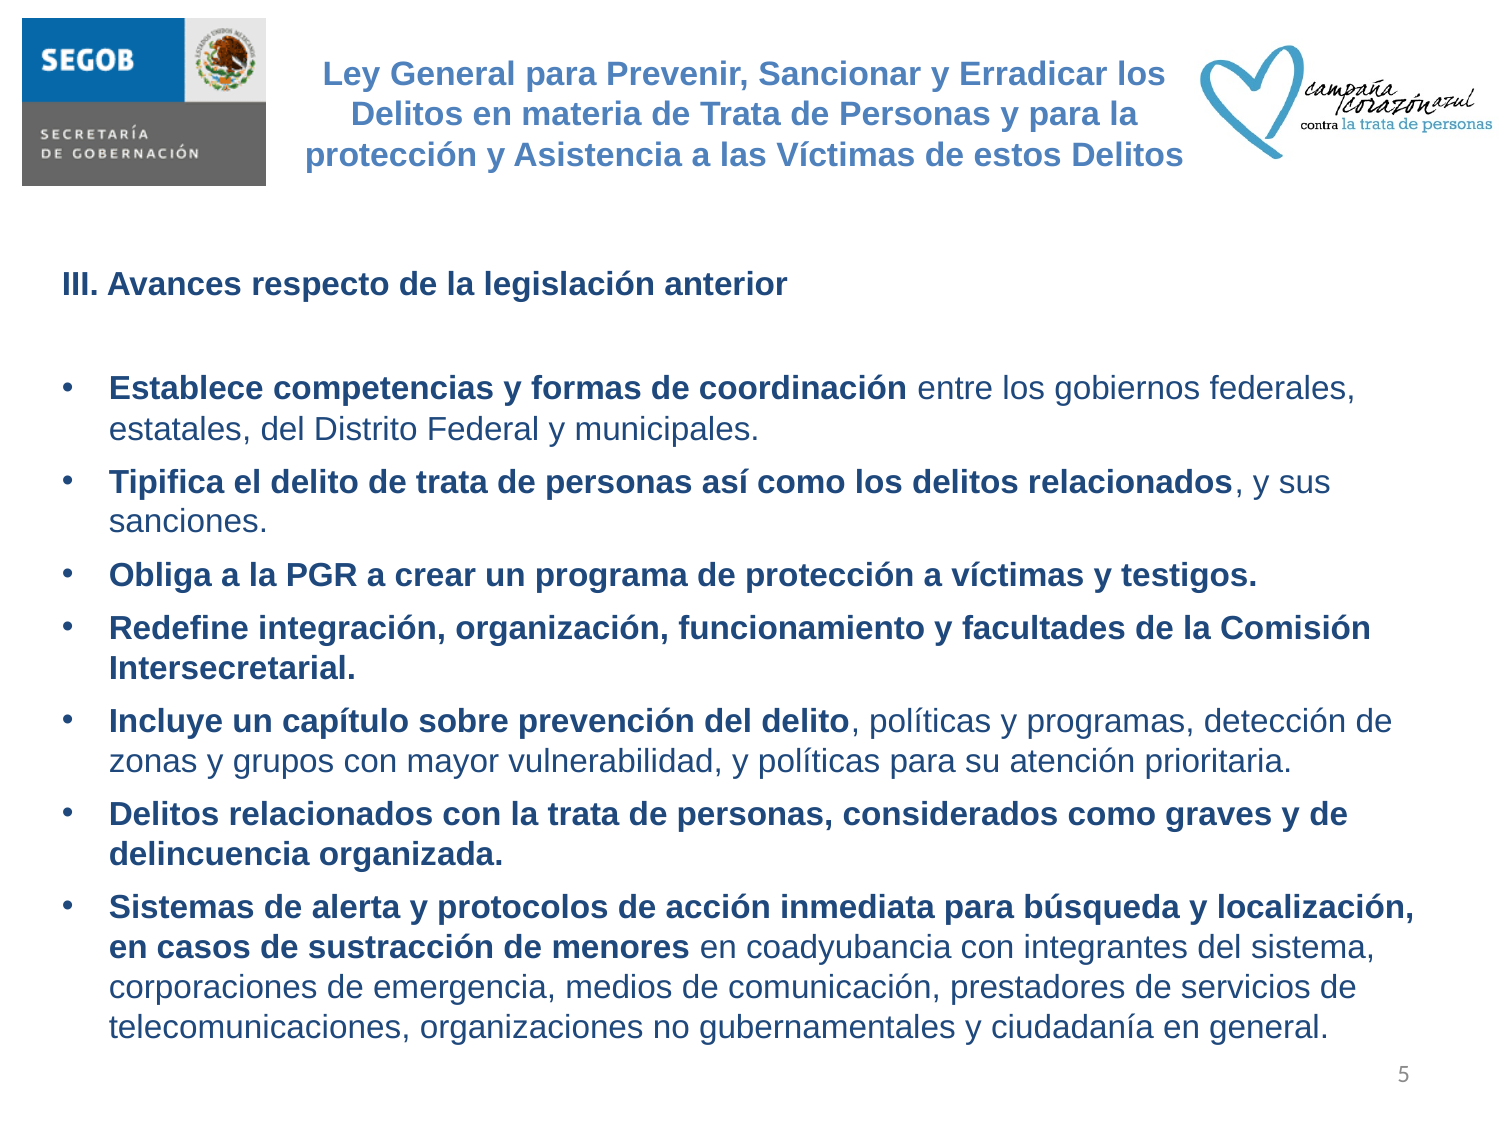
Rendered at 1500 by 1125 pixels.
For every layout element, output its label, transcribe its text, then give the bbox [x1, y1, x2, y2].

title Ley General para Prevenir, Sancionar y Erradicar los Delitos en materia de Trata de Personas y para la protección y Asistencia a las Víctimas de estos Delitos [277, 31, 1211, 194]
list III. Avances respecto de la legislación anterior Establece competencias y formas de coordinación entre los gobiernos federales, estatales, del Distrito Federal y municipales. Tipifica el delito de trata de personas así como los delitos relacionados, y sus sanciones. Obliga a la PGR a crear un programa de protección a víctimas y testigos. Redefine integración, organización, funcionamiento y facultades de la Comisión Intersecretarial. Incluye un capítulo sobre prevención del delito, políticas y programas, detección de zonas y grupos con mayor vulnerabilidad, y políticas para su atención prioritaria. Delitos relacionados con la trata de personas, considerados como graves y de delincuencia organizada. Sistemas de alerta y protocolos de acción inmediata para búsqueda y localización, en casos de sustracción de menores en coadyubancia con integrantes del sistema, corporaciones de emergencia, medios de comunicación, prestadores de servicios de telecomunicaciones, organizaciones no gubernamentales y ciudadanía en general. [46, 216, 1438, 1114]
slide_number 5 [1074, 1042, 1425, 1103]
picture [21, 18, 266, 186]
picture [1193, 28, 1500, 176]
